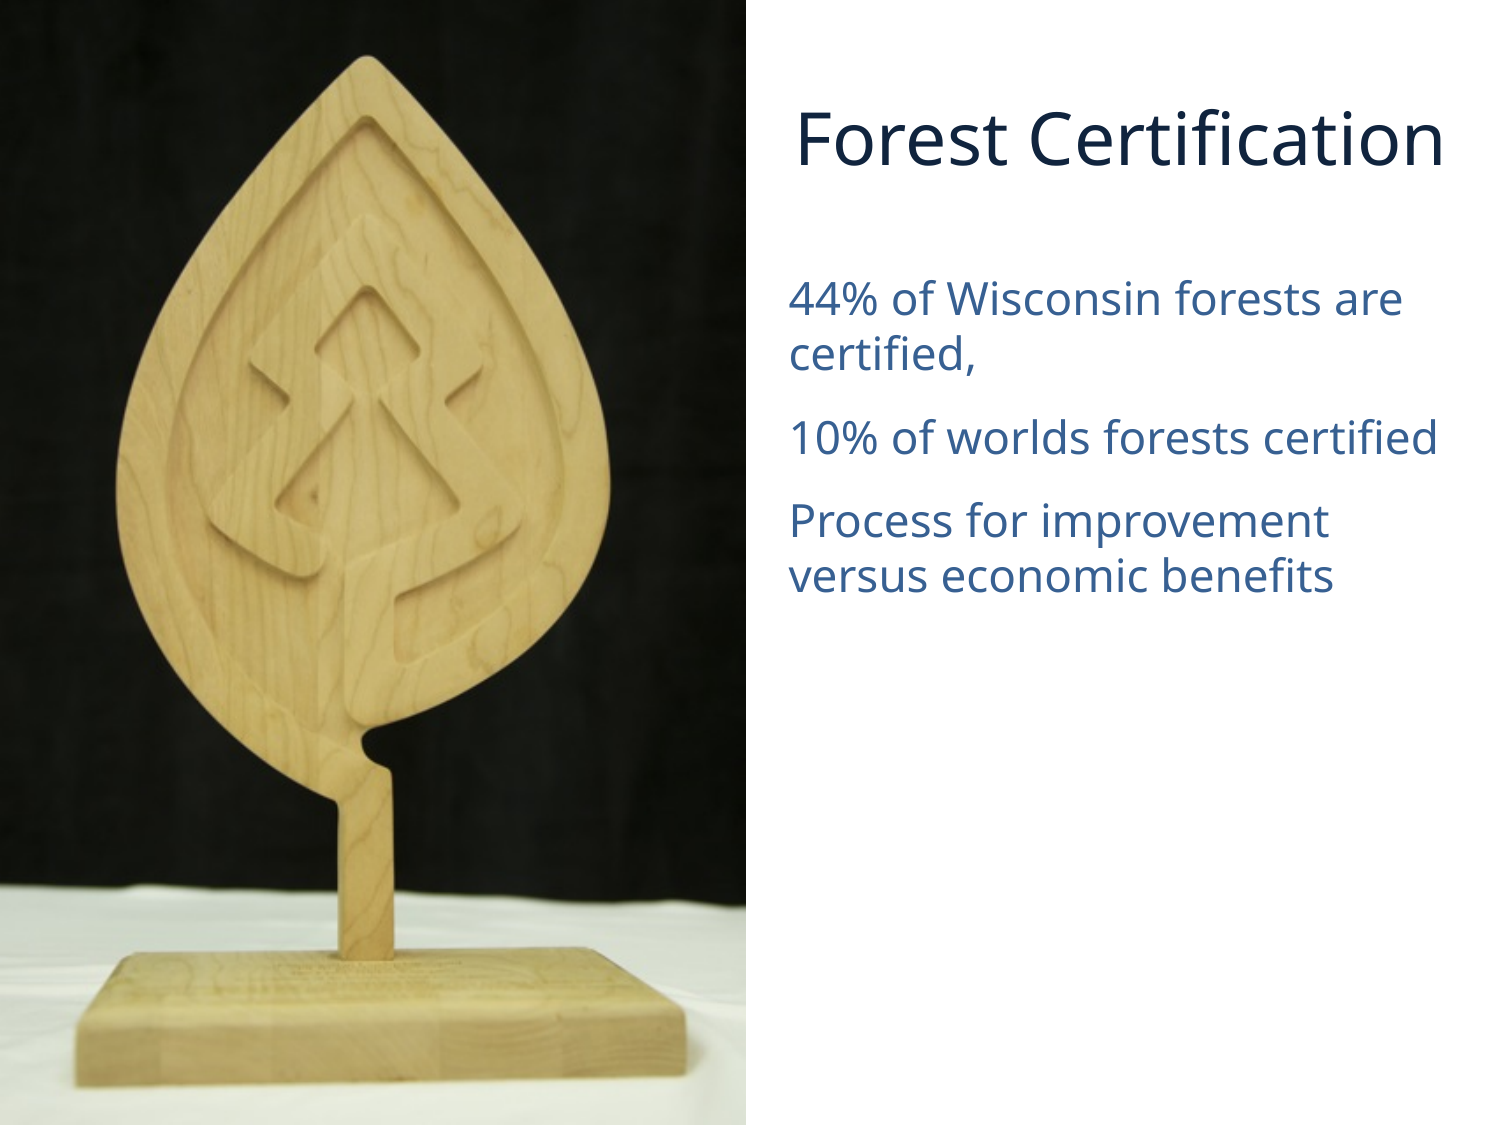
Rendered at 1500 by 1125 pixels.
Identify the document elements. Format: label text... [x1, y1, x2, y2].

title Forest Certification [771, 42, 1471, 231]
picture [0, 0, 746, 1125]
list 44% of Wisconsin forests are certified, 10% of worlds forests certified Process for improvement versus economic benefits [773, 262, 1483, 1005]
